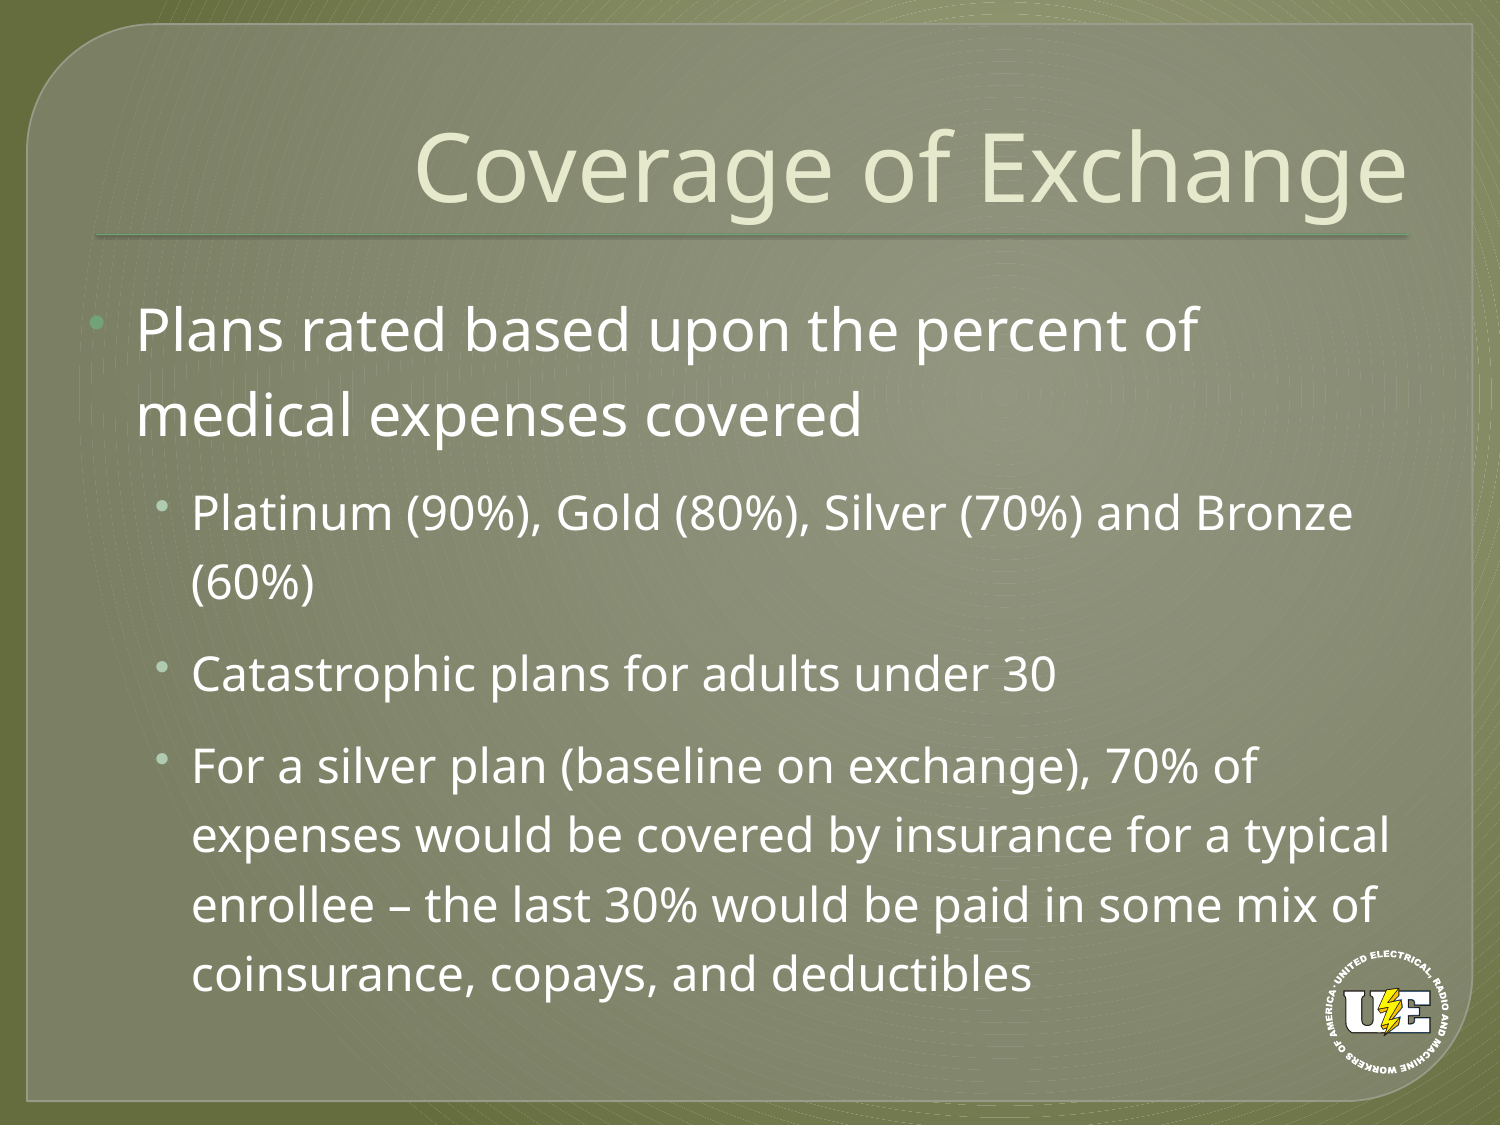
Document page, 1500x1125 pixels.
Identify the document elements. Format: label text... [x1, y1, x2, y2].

list Plans rated based upon the percent of medical expenses covered Platinum (90%), Gold (80%), Silver (70%) and Bronze (60%) Catastrophic plans for adults under 30 For a silver plan (baseline on exchange), 70% of expenses would be covered by insurance for a typical enrollee – the last 30% would be paid in some mix of coinsurance, copays, and deductibles [75, 270, 1425, 1013]
title Coverage of Exchange [75, 41, 1425, 230]
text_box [1324, 949, 1450, 1075]
